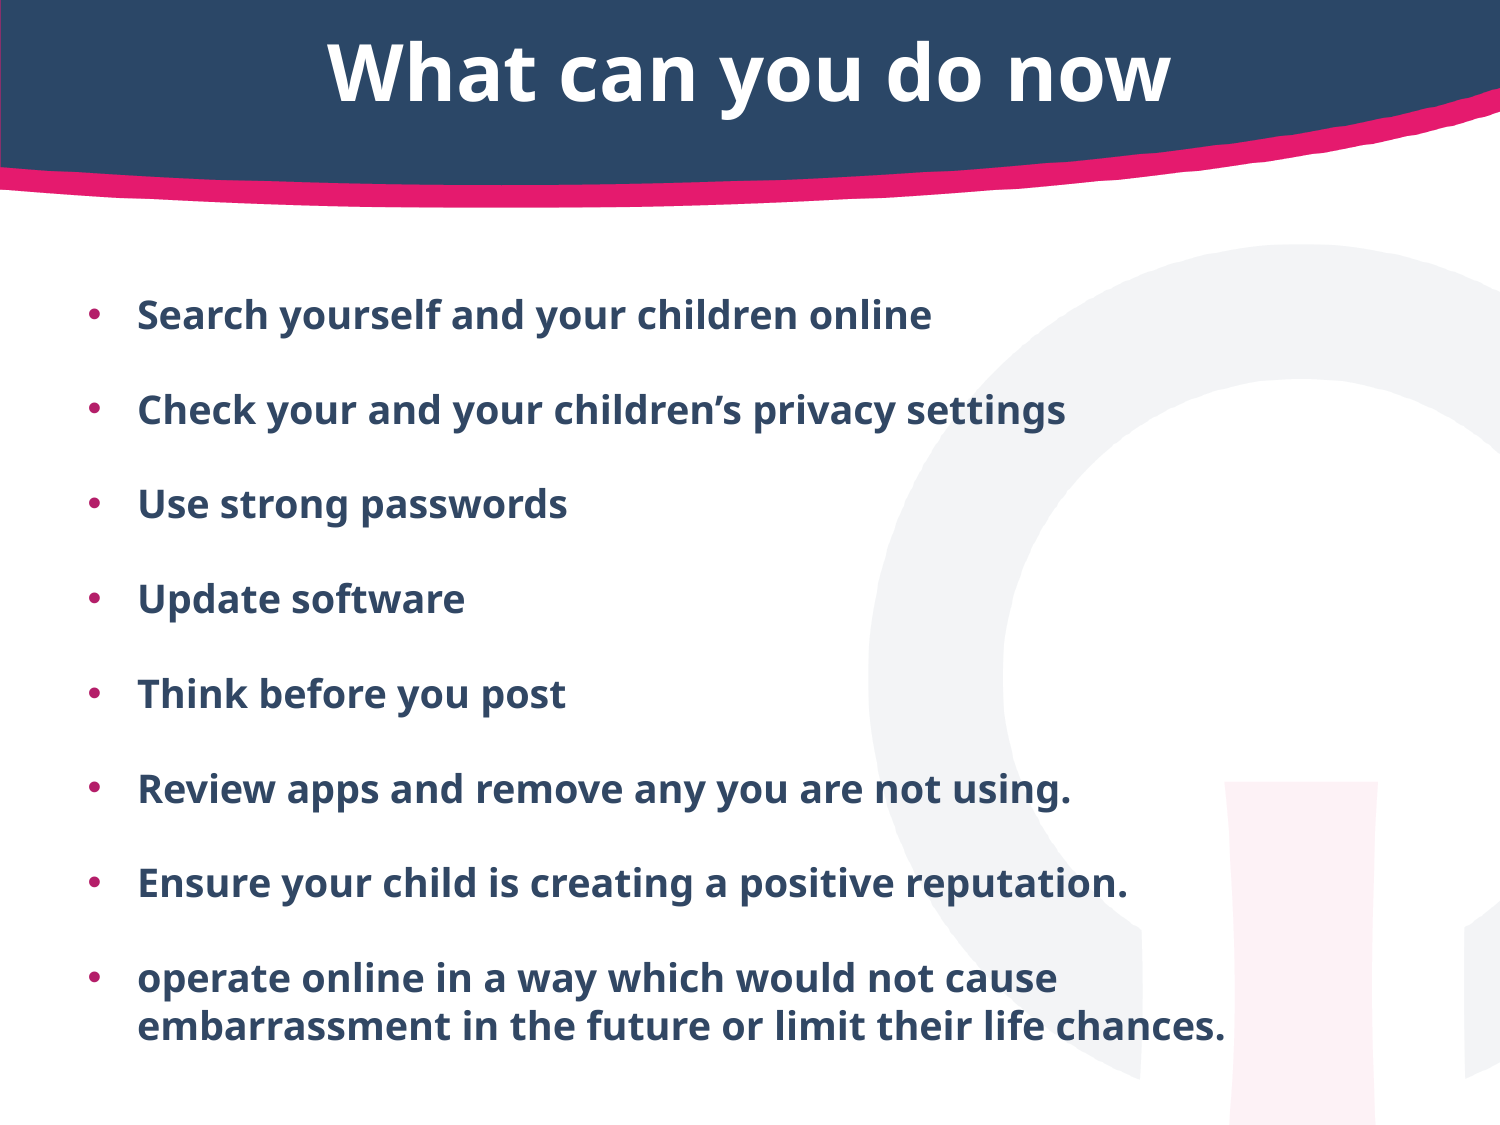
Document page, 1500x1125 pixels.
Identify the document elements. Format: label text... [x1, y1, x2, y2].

title What can you do now [43, 37, 1456, 127]
list Search yourself and your children online Check your and your children’s privacy settings Use strong passwords Update software Think before you post Review apps and remove any you are not using. Ensure your child is creating a positive reputation. operate online in a way which would not cause embarrassment in the future or limit their life chances. [78, 281, 1335, 1065]
picture [0, 0, 1500, 1125]
